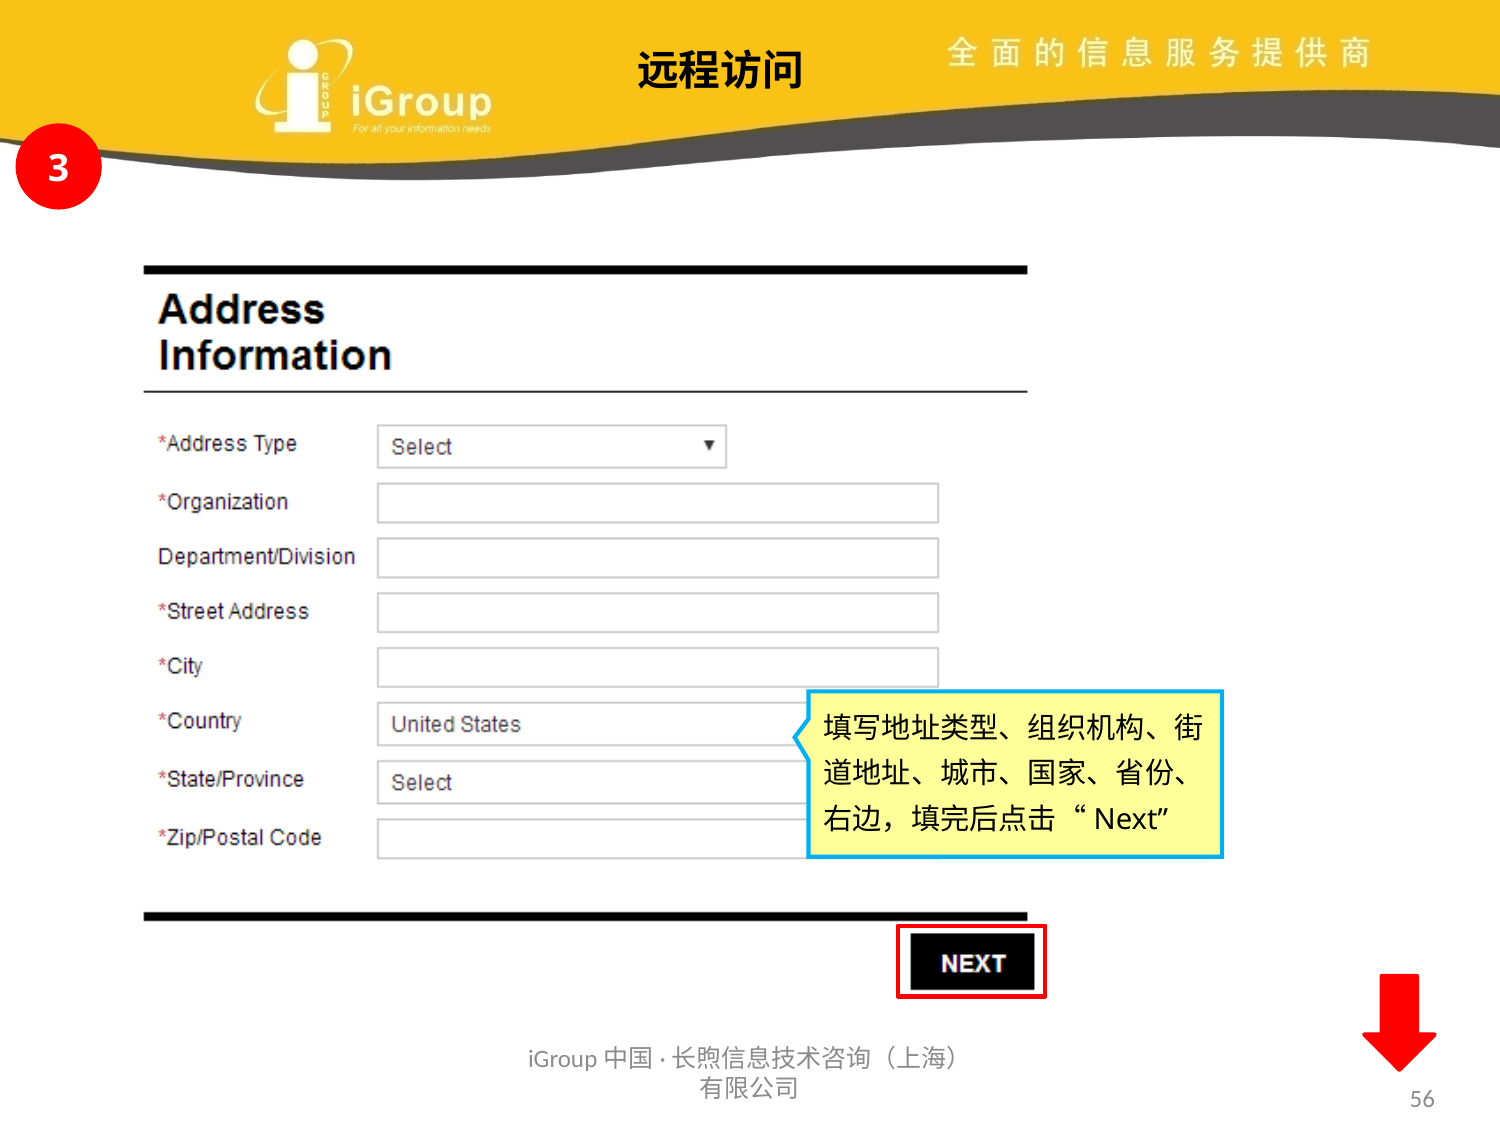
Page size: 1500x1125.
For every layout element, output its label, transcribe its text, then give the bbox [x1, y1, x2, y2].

footer iGroup中国·长煦信息技术咨询（上海）有限公司 [512, 1042, 988, 1103]
text_box 填写地址类型、组织机构、街道地址、城市、国家、省份、右边，填完后点击“Next” [1138, 691, 1222, 857]
text_box 3 [15, 123, 102, 210]
text_box 远程访问 [537, 36, 904, 101]
text_box [1362, 973, 1437, 1067]
picture [0, 0, 1500, 1125]
text_box 56 [1100, 1067, 1450, 1125]
